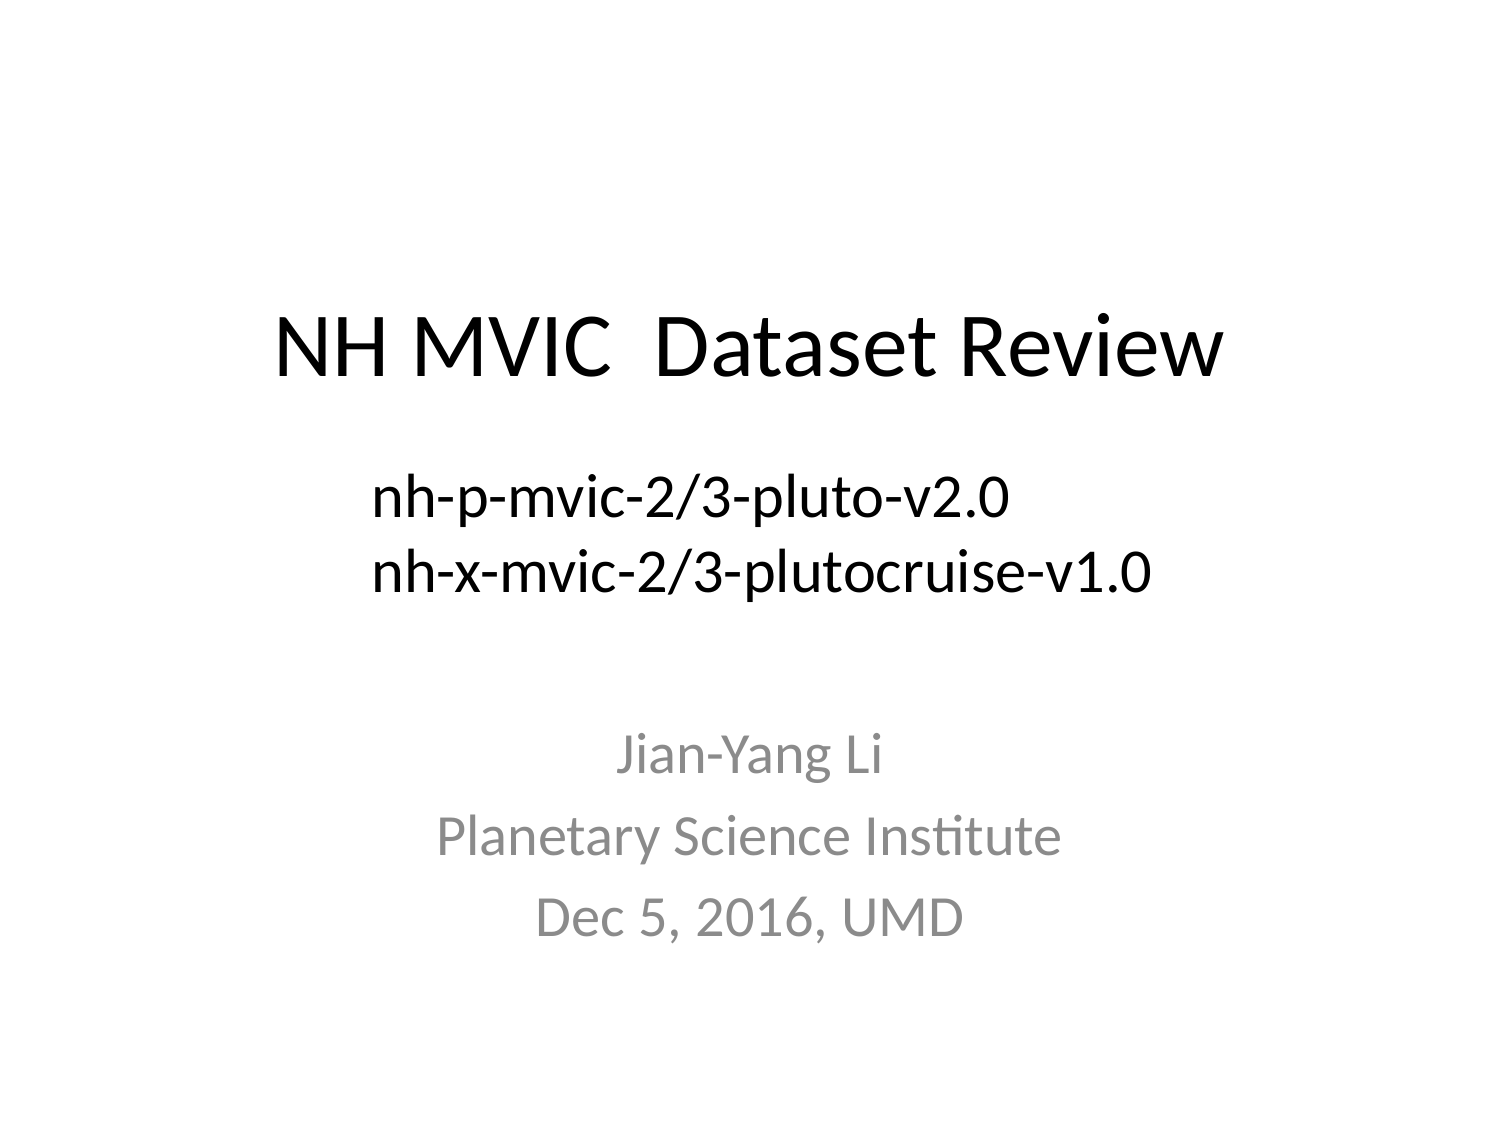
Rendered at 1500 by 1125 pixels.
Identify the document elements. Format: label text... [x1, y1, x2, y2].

title NH MVIC Dataset Review [112, 219, 1388, 461]
subtitle Jian-Yang Li Planetary Science Institute Dec 5, 2016, UMD [225, 707, 1275, 996]
text_box nh-p-mvic-2/3-pluto-v2.0 nh-x-mvic-2/3-plutocruise-v1.0 [356, 447, 1169, 613]
